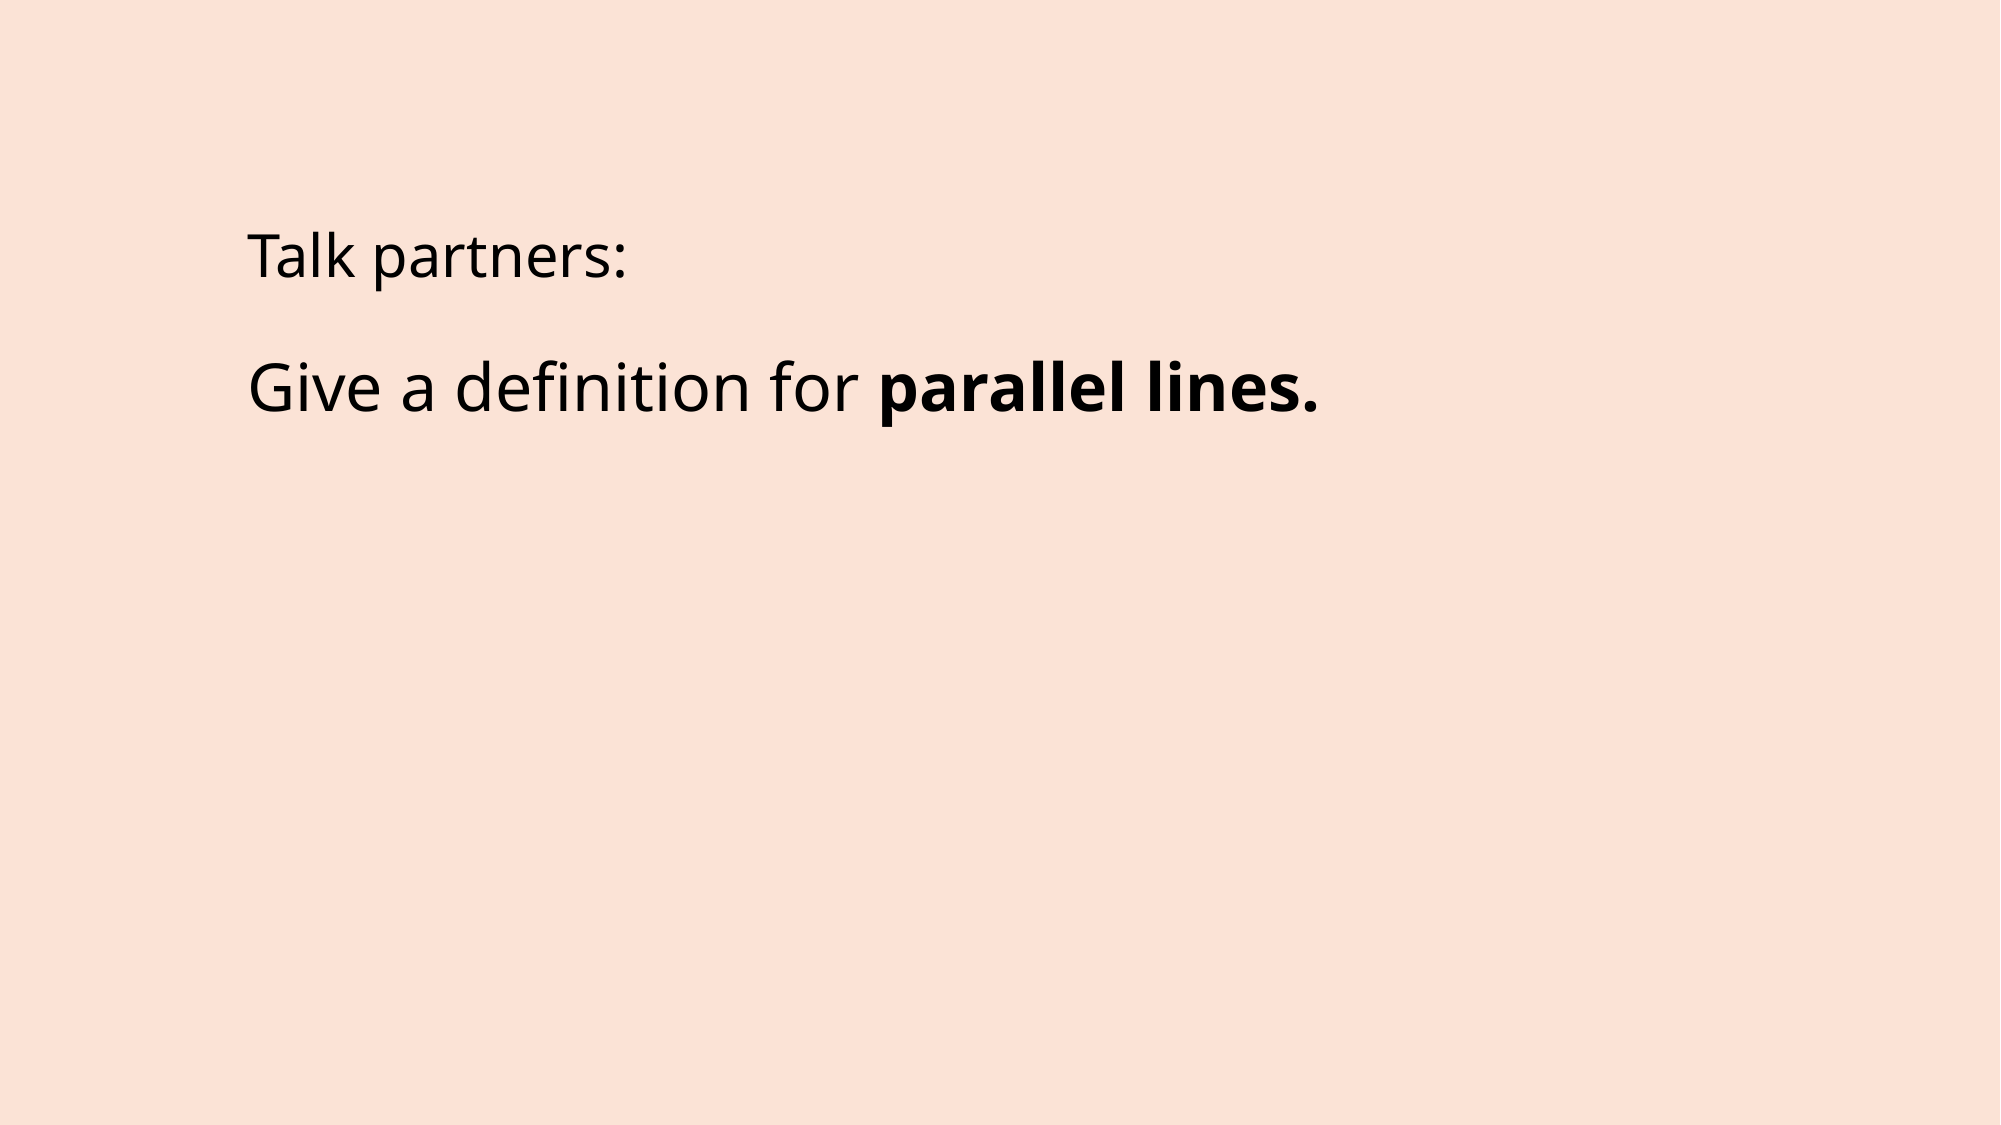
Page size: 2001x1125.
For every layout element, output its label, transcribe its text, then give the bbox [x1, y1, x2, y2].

title Talk partners: Give a definition for parallel lines. [232, 216, 1958, 435]
